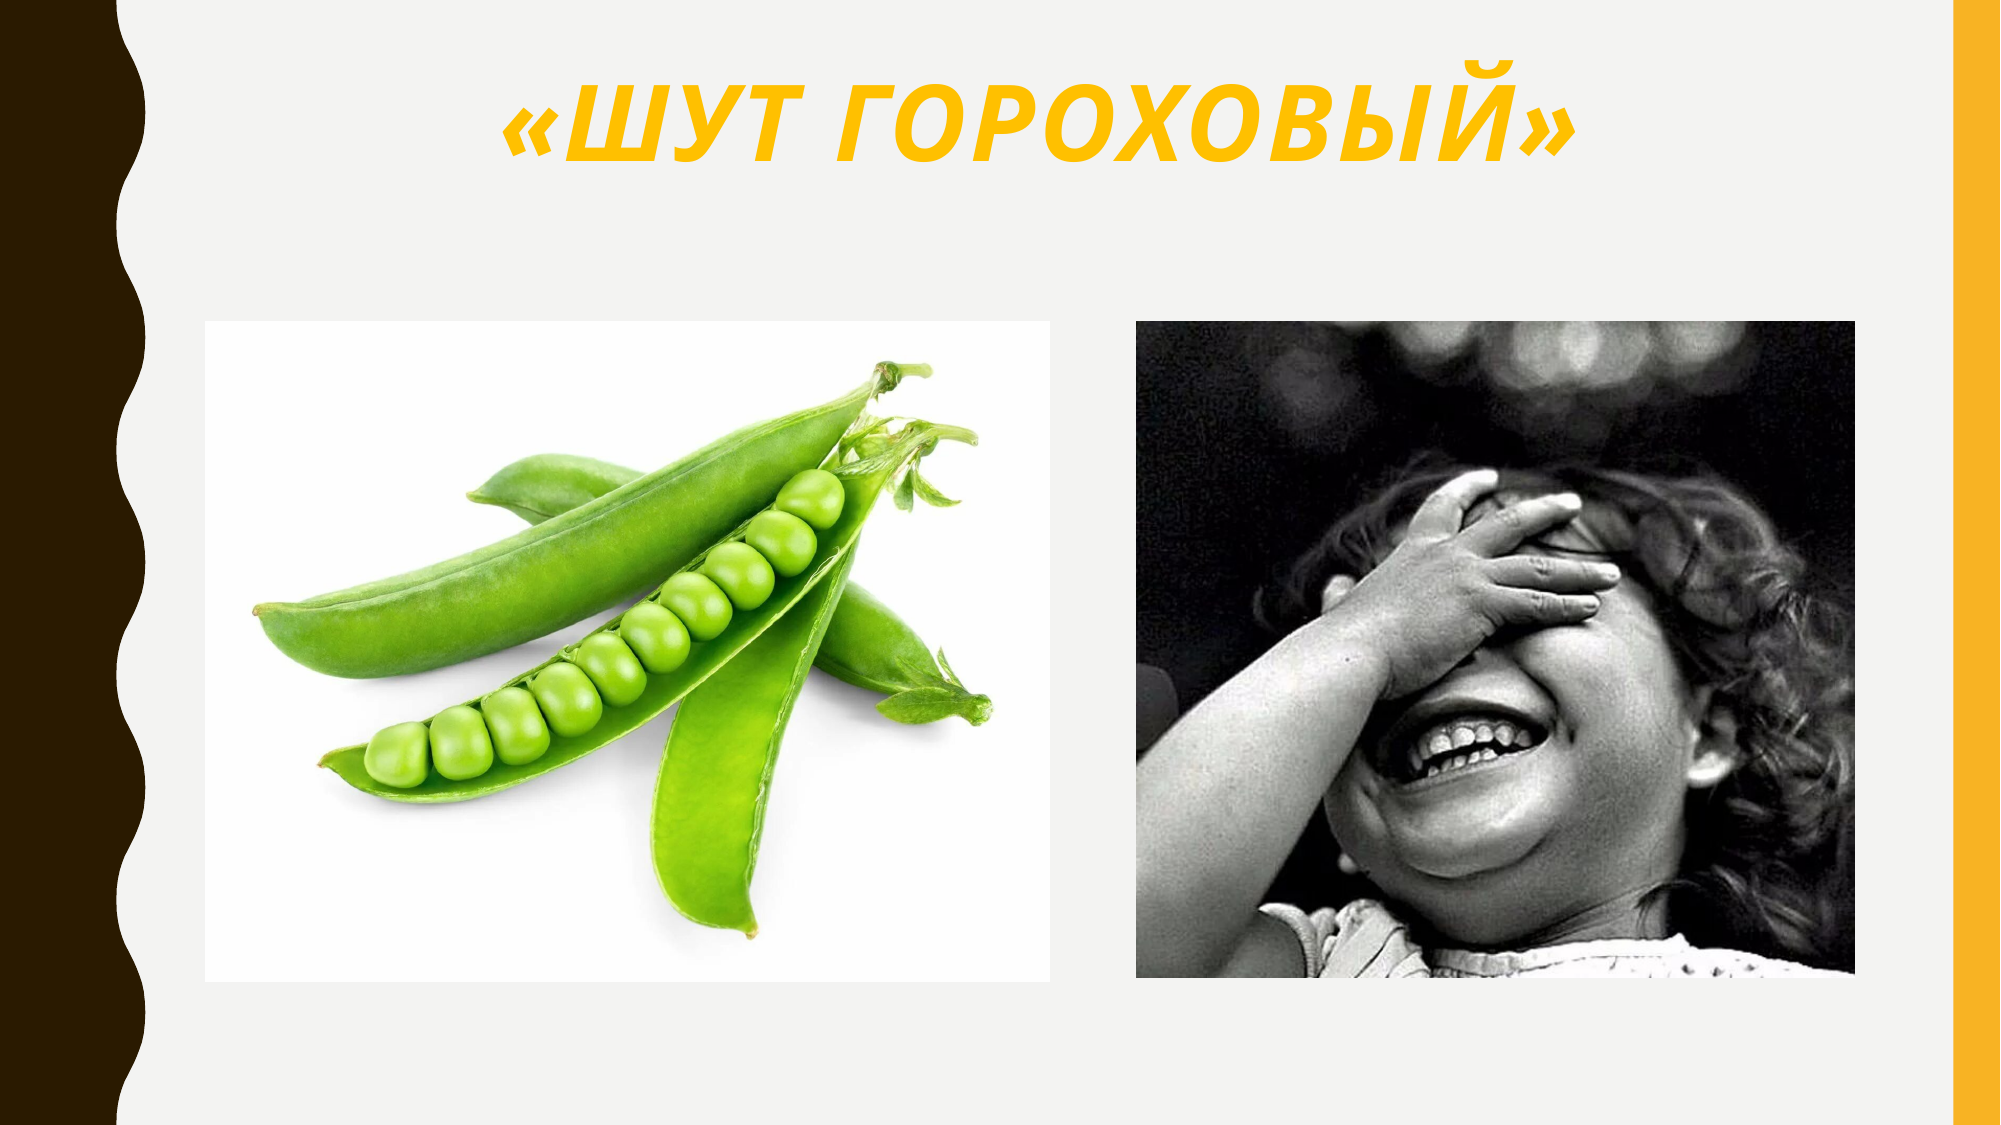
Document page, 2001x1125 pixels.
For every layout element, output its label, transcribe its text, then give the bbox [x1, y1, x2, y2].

picture [1136, 321, 1855, 978]
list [205, 321, 1050, 982]
title «Шут гороховый» [205, 62, 1875, 308]
